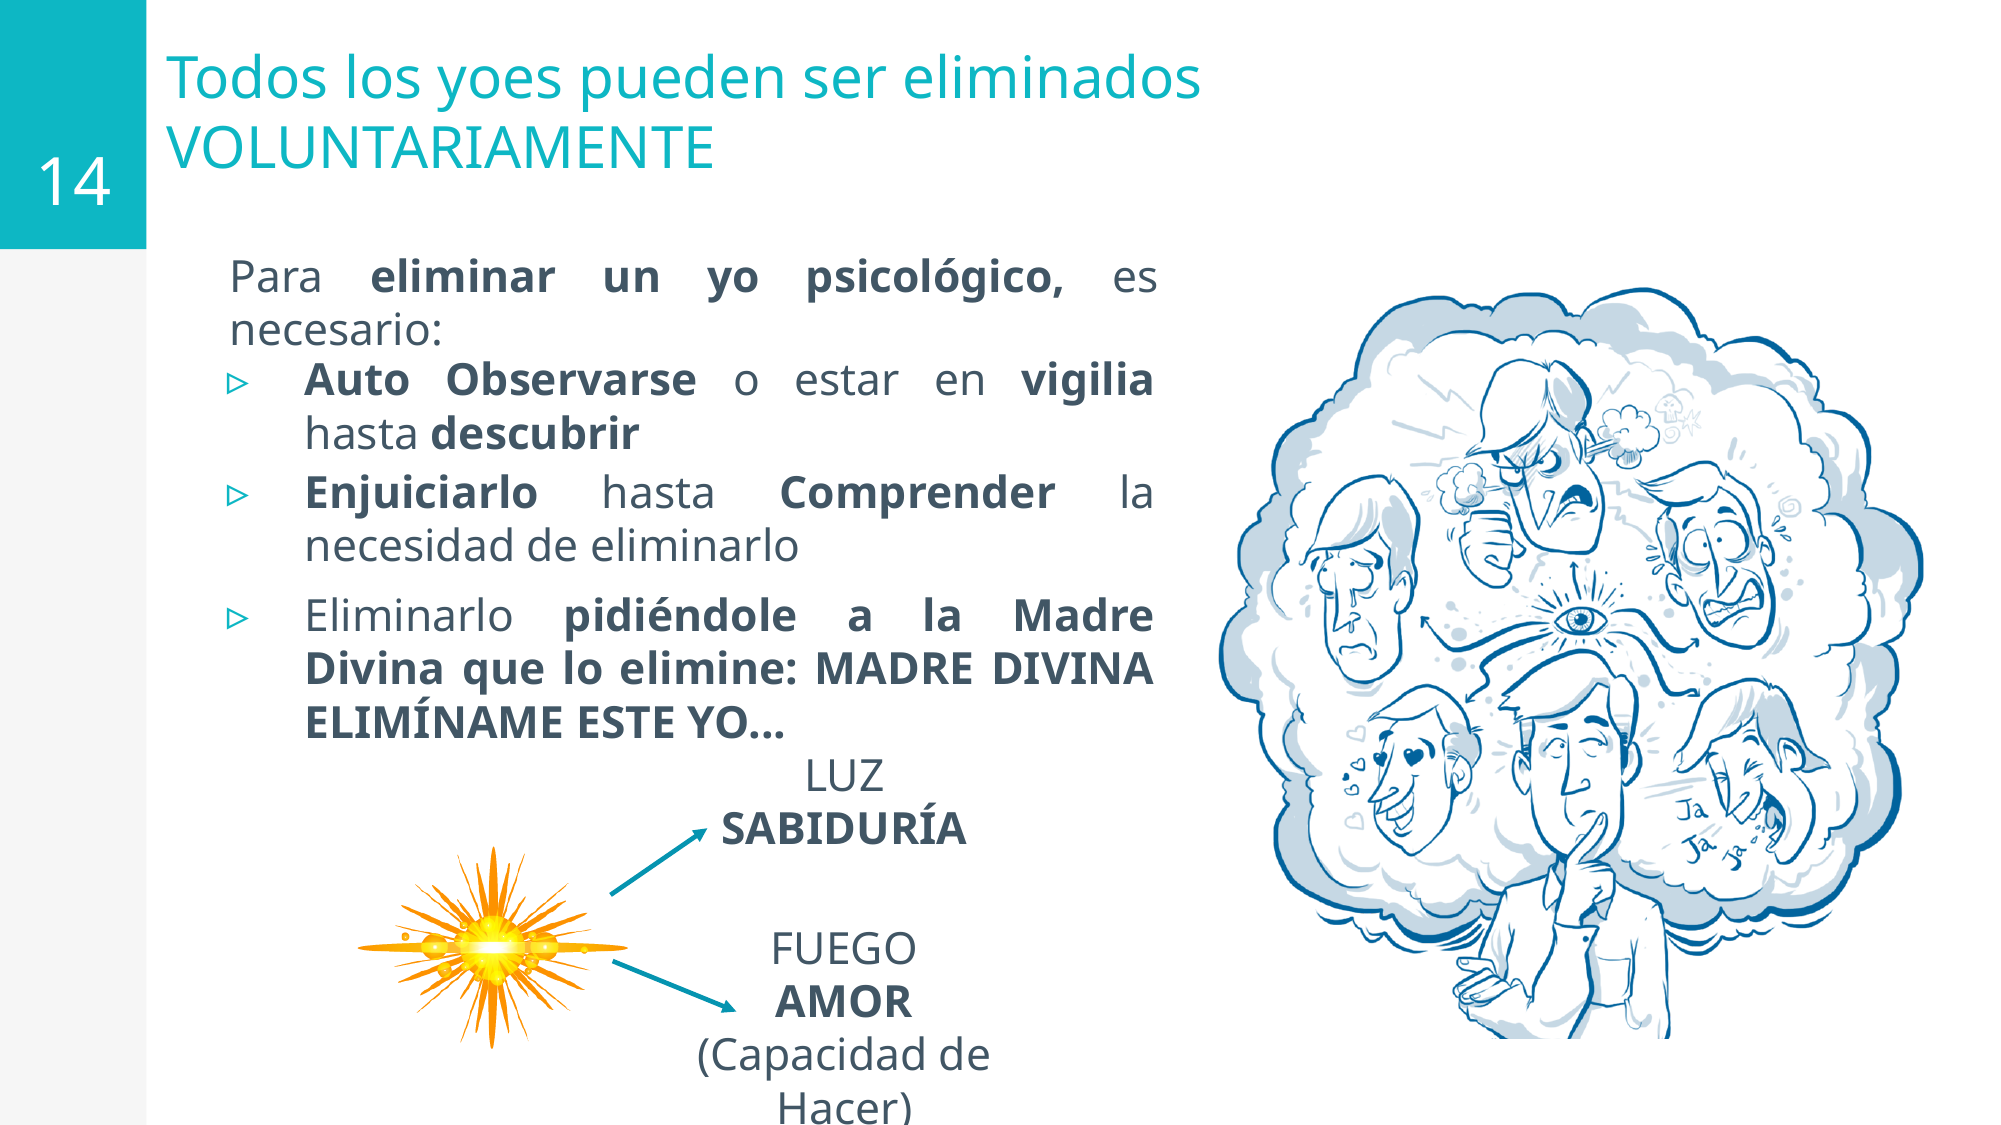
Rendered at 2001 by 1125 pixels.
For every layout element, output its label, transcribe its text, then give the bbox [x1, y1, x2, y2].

picture [314, 795, 663, 1087]
list Para eliminar un yo psicológico, es necesario: [187, 227, 1179, 341]
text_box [612, 960, 737, 1012]
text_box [610, 827, 708, 896]
picture [1216, 286, 1924, 1039]
list Auto Observarse o estar en vigilia hasta descubrir [184, 331, 1176, 443]
list Enjuiciarlo hasta Comprender la necesidad de eliminarlo Eliminarlo pidiéndole a la Madre Divina que lo elimine: MADRE DIVINA ELIMÍNAME ESTE YO... [184, 443, 1176, 910]
title Todos los yoes pueden ser eliminados VOLUNTARIAMENTE [147, 86, 1733, 201]
list FUEGO AMOR (Capacidad de Hacer) [666, 899, 1085, 1090]
slide_number 14 [0, 0, 147, 250]
list LUZ SABIDURÍA [669, 726, 998, 862]
